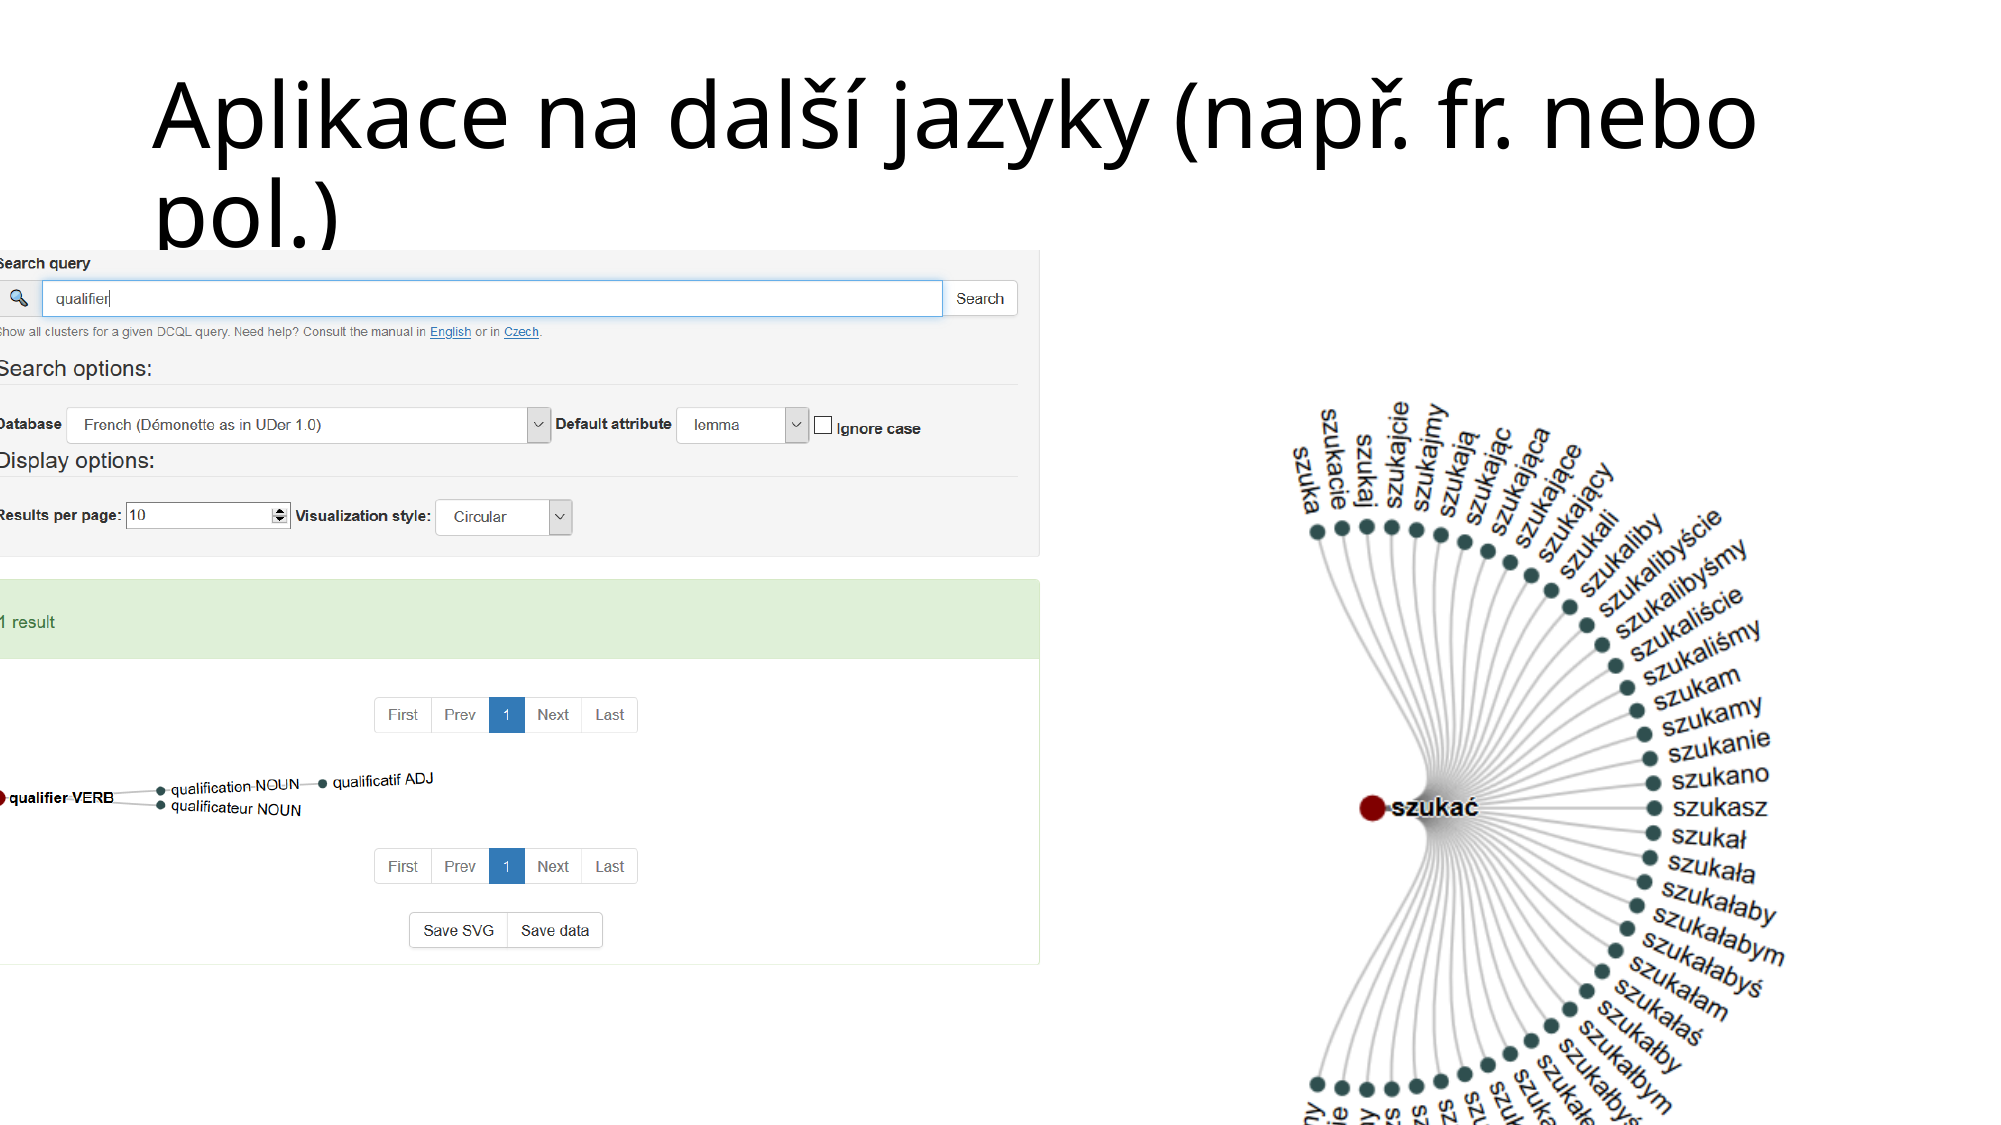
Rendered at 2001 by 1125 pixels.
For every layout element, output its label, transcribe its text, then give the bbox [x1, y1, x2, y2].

picture [1247, 250, 1900, 1125]
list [0, 250, 1041, 965]
title Aplikace na další jazyky (např. fr. nebo pol.) [137, 59, 1863, 278]
